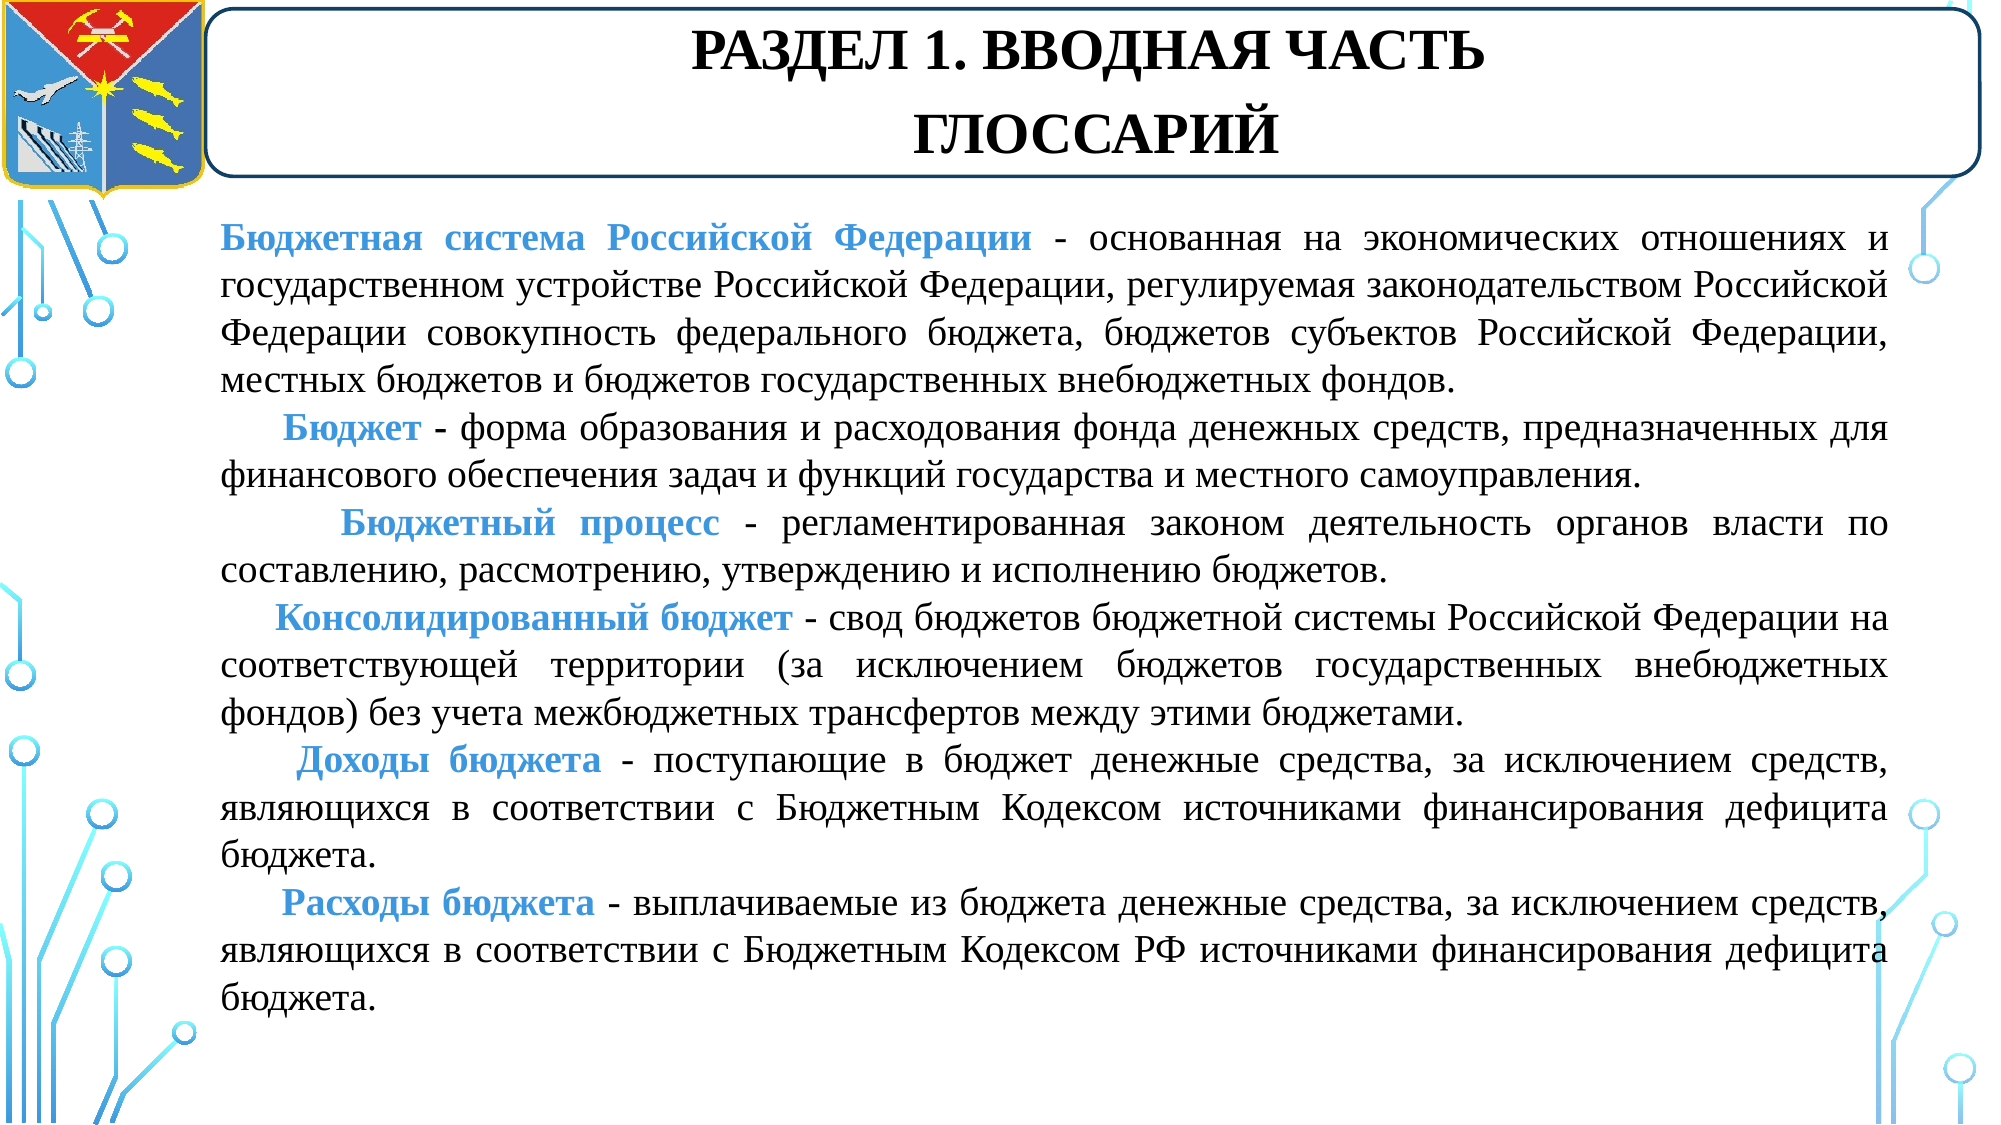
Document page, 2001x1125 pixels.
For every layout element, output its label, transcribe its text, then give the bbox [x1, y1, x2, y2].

table_cell 125,5 [1876, 1063, 1881, 1124]
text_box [1934, 911, 1956, 917]
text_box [1913, 799, 1936, 805]
picture [0, 0, 206, 200]
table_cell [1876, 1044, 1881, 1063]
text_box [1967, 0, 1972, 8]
table_cell 0 [0, 0, 2000, 1125]
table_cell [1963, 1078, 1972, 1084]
table_cell 125,5 [1913, 278, 1936, 284]
text_box Бюджетная система Российской Федерации - основанная на экономических отношениях и государственном устройстве Российской Федерации, регулируемая законодательством Российской Федерации совокупность федерального бюджета, бюджетов субъектов Российской Федерации, местных бюджетов и бюджетов государственных внебюджетных фондов. Бюджет - форма образования и расходования фонда денежных средств, предназначенных для финансового обеспечения задач и функций государства и местного самоуправления. Бюджетный процесс - регламентированная законом деятельность органов власти по составлению, рассмотрению, утверждению и исполнению бюджетов. Консолидированный бюджет - свод бюджетов бюджетной системы Российской Федерации на соответствующей территории (за исключением бюджетов государственных внебюджетных фондов) без учета межбюджетных трансфертов между этими бюджетами. Доходы бюджета - поступающие в бюджет денежные средства, за исключением средств, являющихся в соответствии с Бюджетным Кодексом источниками финансирования дефицита бюджета. Расходы бюджета - выплачиваемые из бюджета денежные средства, за исключением средств, являющихся в соответствии с Бюджетным Кодексом РФ источниками финансирования дефицита бюджета. [205, 204, 1905, 1026]
table_cell 125,5 [1891, 1088, 1896, 1124]
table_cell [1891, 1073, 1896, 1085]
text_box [1905, 839, 1928, 895]
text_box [205, 8, 1980, 204]
table_cell 125,5 [1921, 204, 1930, 253]
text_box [1920, 942, 1939, 978]
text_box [1948, 1053, 1972, 1059]
table_cell 125,5 [1935, 932, 1955, 937]
